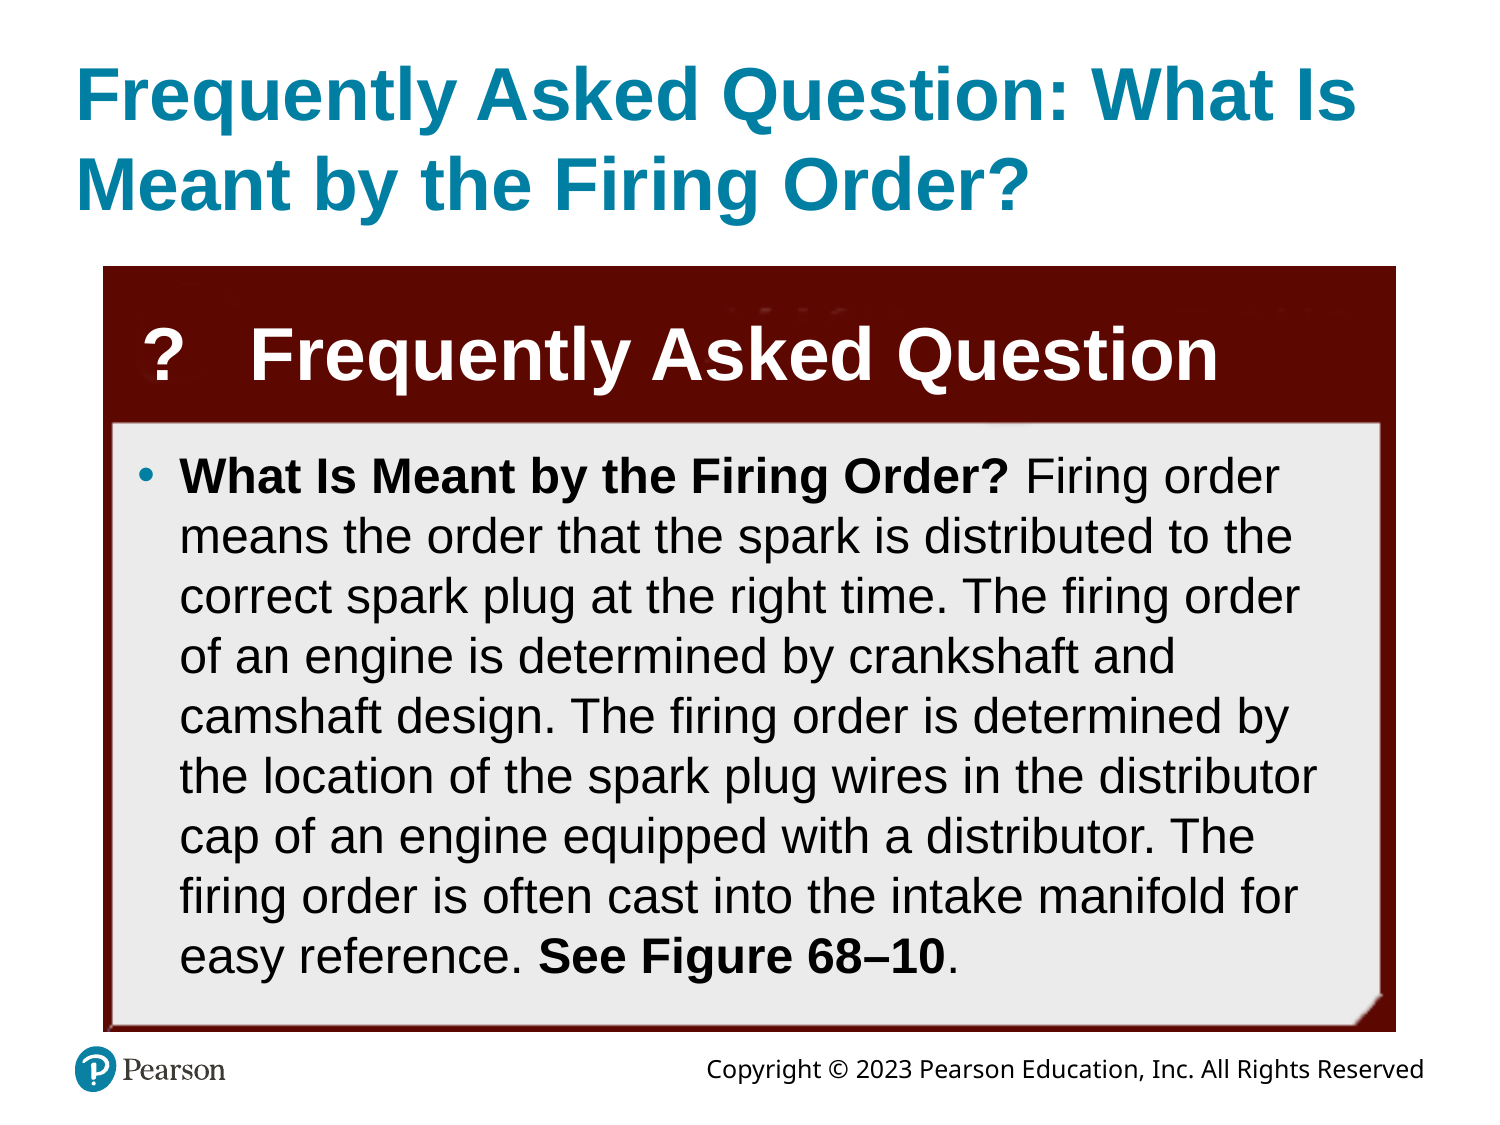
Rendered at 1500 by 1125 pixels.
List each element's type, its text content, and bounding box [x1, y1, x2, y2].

title Frequently Asked Question: What Is Meant by the Firing Order? [75, 37, 1425, 235]
picture [102, 266, 1396, 1032]
list What Is Meant by the Firing Order? Firing order means the order that the spark is distributed to the correct spark plug at the right time. The firing order of an engine is determined by crankshaft and camshaft design. The firing order is determined by the location of the spark plug wires in the distributor cap of an engine equipped with a distributor. The firing order is often cast into the intake manifold for easy reference. See Figure 68–10. [137, 1041, 1329, 1089]
